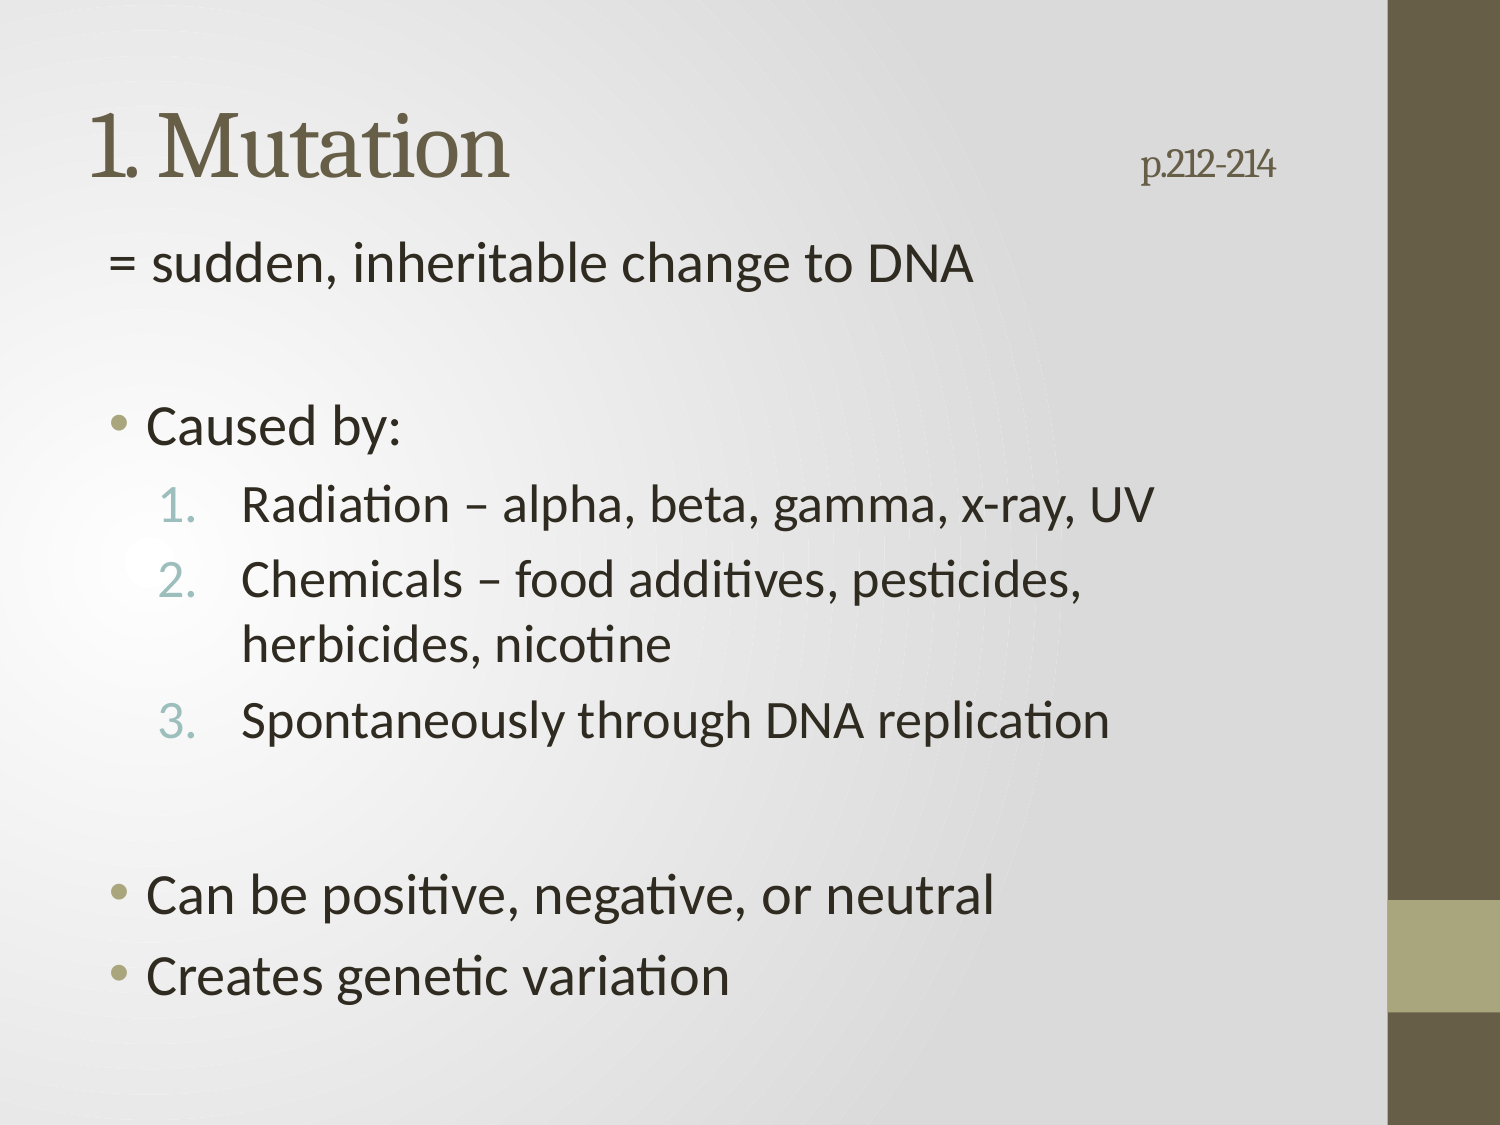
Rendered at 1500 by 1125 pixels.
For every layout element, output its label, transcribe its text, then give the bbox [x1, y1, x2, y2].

list = sudden, inheritable change to DNA Caused by: Radiation – alpha, beta, gamma, x-ray, UV Chemicals – food additives, pesticides, herbicides, nicotine Spontaneously through DNA replication Can be positive, negative, or neutral Creates genetic variation [75, 216, 1325, 1050]
title 1. Mutation p.212-214 [75, 45, 1325, 216]
